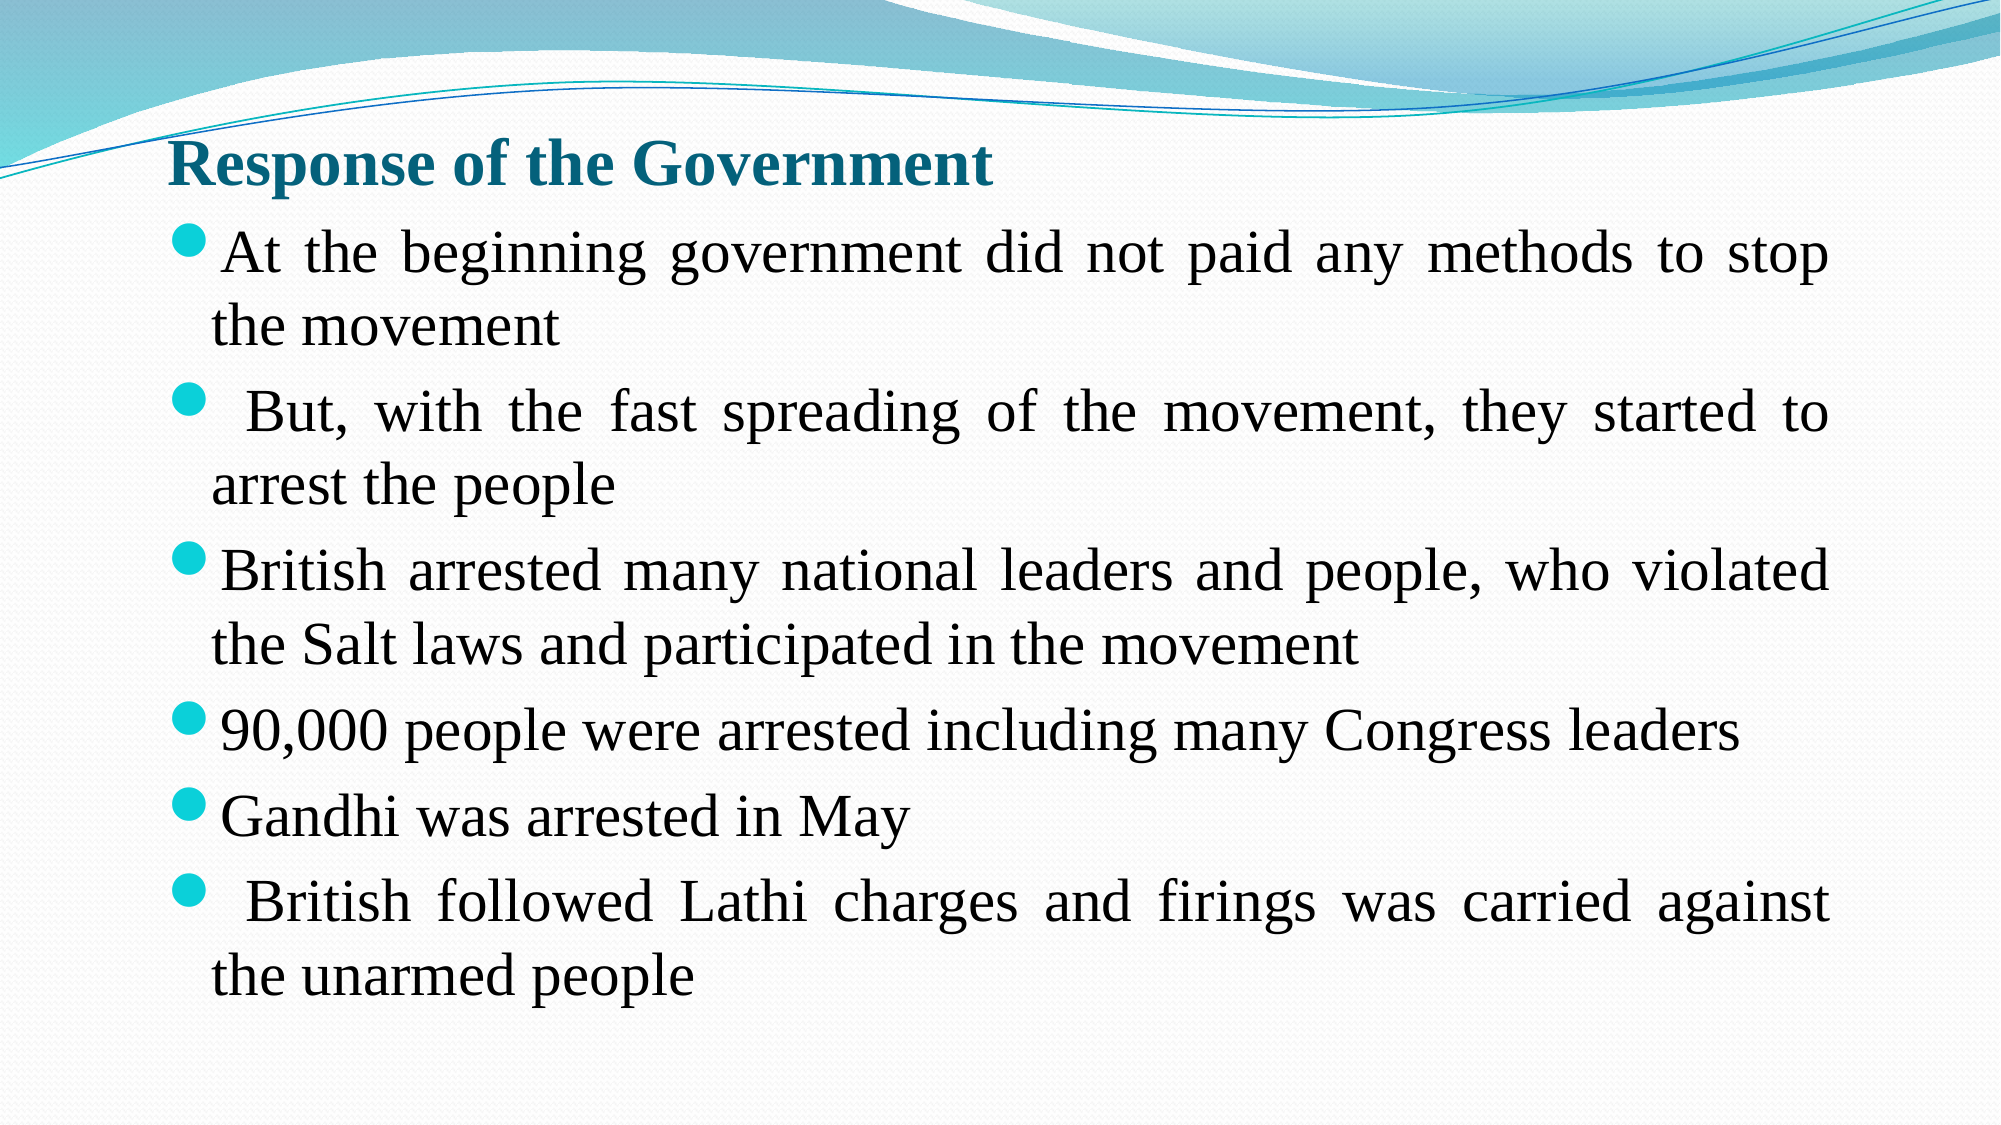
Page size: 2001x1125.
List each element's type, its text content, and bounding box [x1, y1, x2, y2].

list Response of the Government At the beginning government did not paid any methods to stop the movement But, with the fast spreading of the movement, they started to arrest the people British arrested many national leaders and people, who violated the Salt laws and participated in the movement 90,000 people were arrested including many Congress leaders Gandhi was arrested in May British followed Lathi charges and firings was carried against the unarmed people [152, 110, 1848, 1020]
